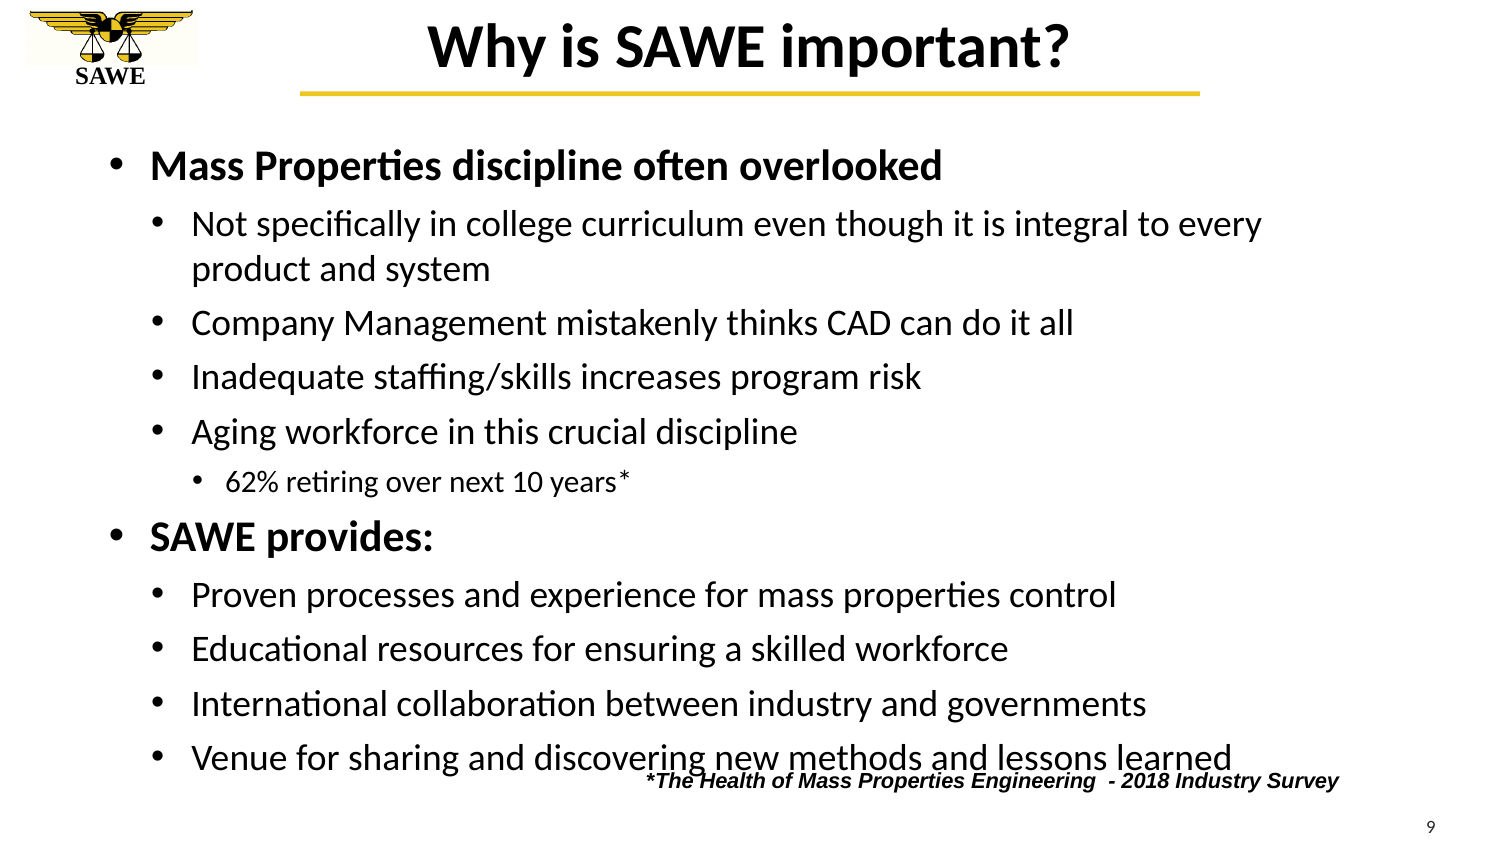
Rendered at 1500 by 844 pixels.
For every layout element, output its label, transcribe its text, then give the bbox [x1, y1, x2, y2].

text_box *The Health of Mass Properties Engineering - 2018 Industry Survey [631, 759, 1355, 801]
title Why is SAWE important? [101, 0, 1399, 96]
list Mass Properties discipline often overlooked Not specifically in college curriculum even though it is integral to every product and system Company Management mistakenly thinks CAD can do it all Inadequate staffing/skills increases program risk Aging workforce in this crucial discipline 62% retiring over next 10 years* SAWE provides: Proven processes and experience for mass properties control Educational resources for ensuring a skilled workforce International collaboration between industry and governments Venue for sharing and discovering new methods and lessons learned [101, 129, 1399, 786]
slide_number 9 [1406, 807, 1443, 844]
picture [26, 9, 101, 66]
